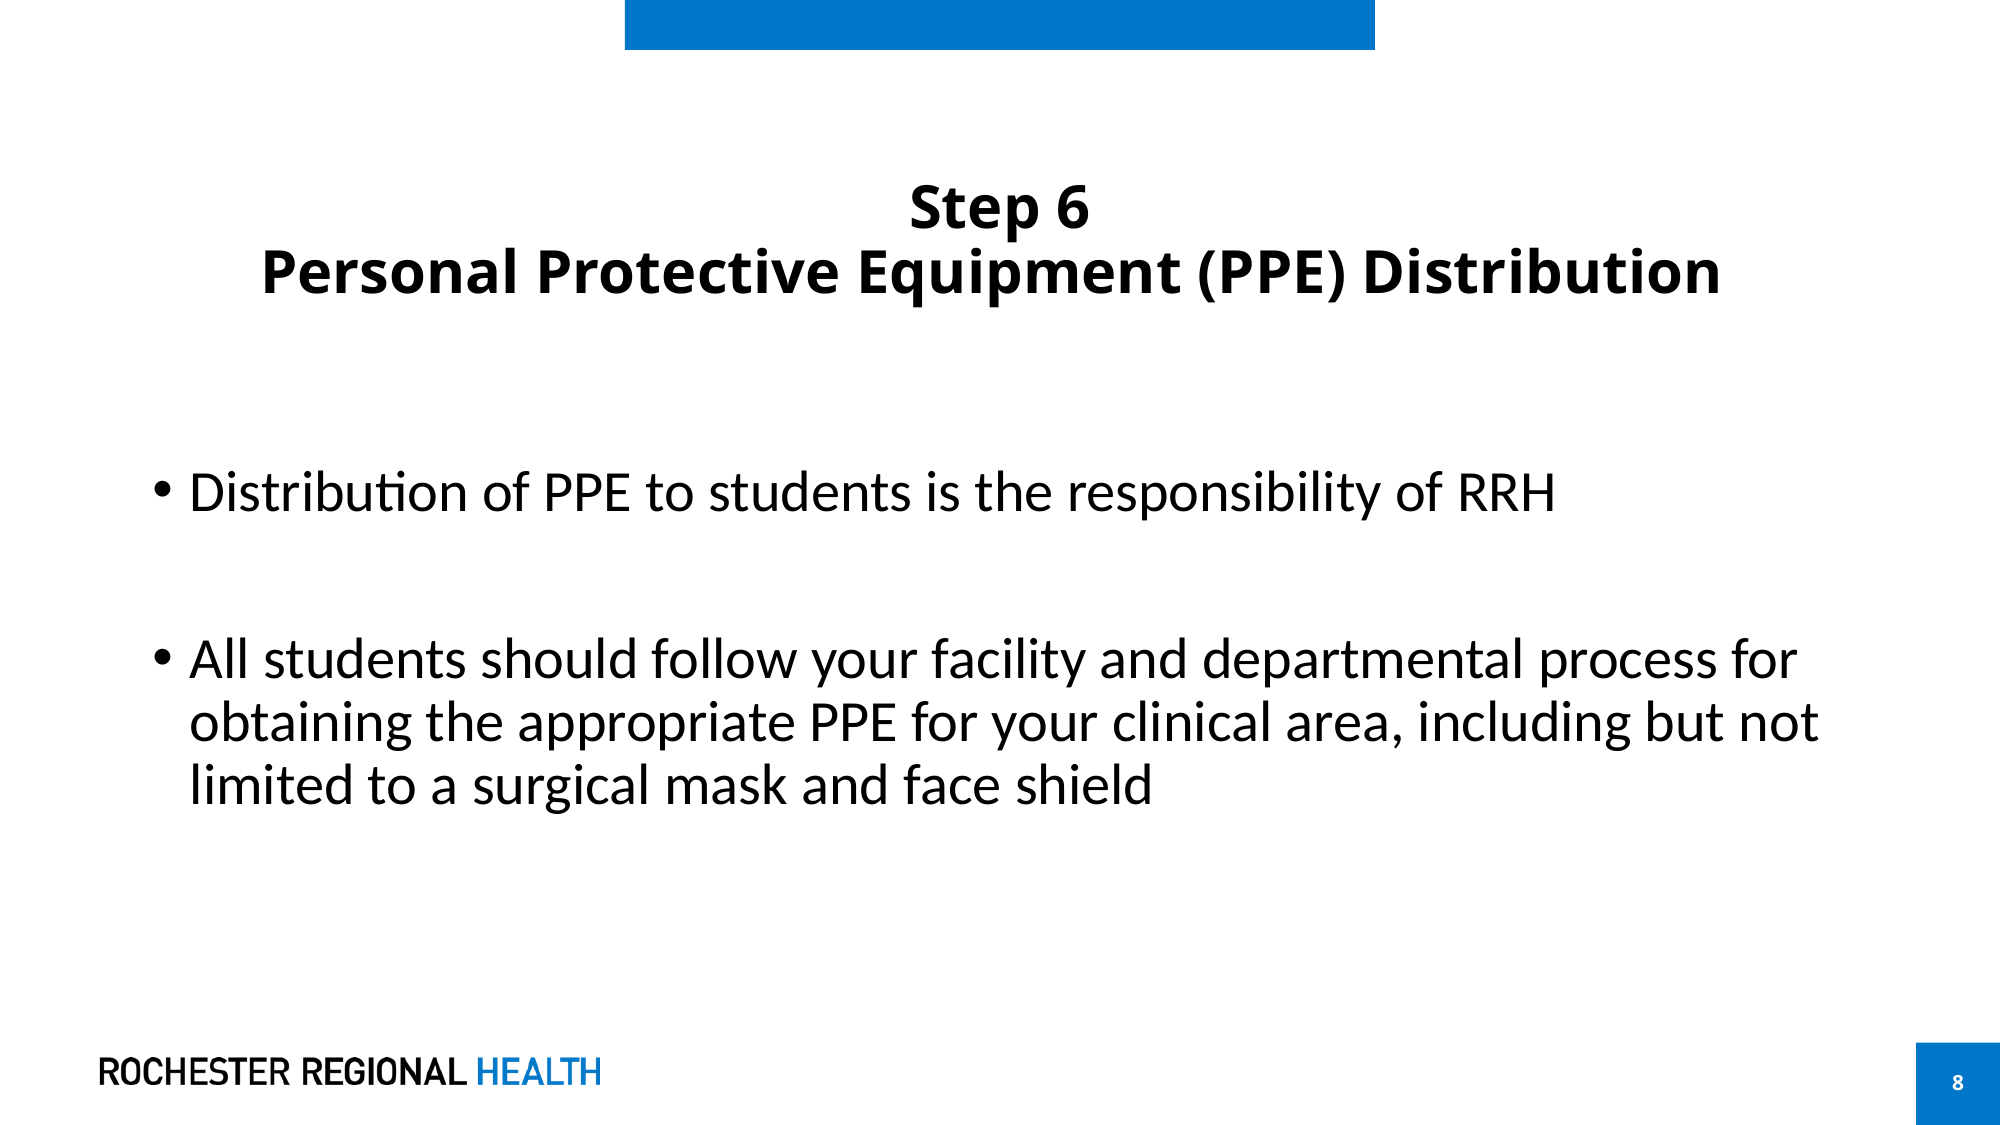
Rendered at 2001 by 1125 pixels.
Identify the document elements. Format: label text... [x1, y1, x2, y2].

picture [99, 1057, 600, 1085]
slide_number 8 [1916, 1053, 2000, 1114]
list Distribution of PPE to students is the responsibility of RRH All students should follow your facility and departmental process for obtaining the appropriate PPE for your clinical area, including but not limited to a surgical mask and face shield [137, 453, 1863, 1014]
title Step 6 Personal Protective Equipment (PPE) Distribution [137, 168, 1863, 386]
